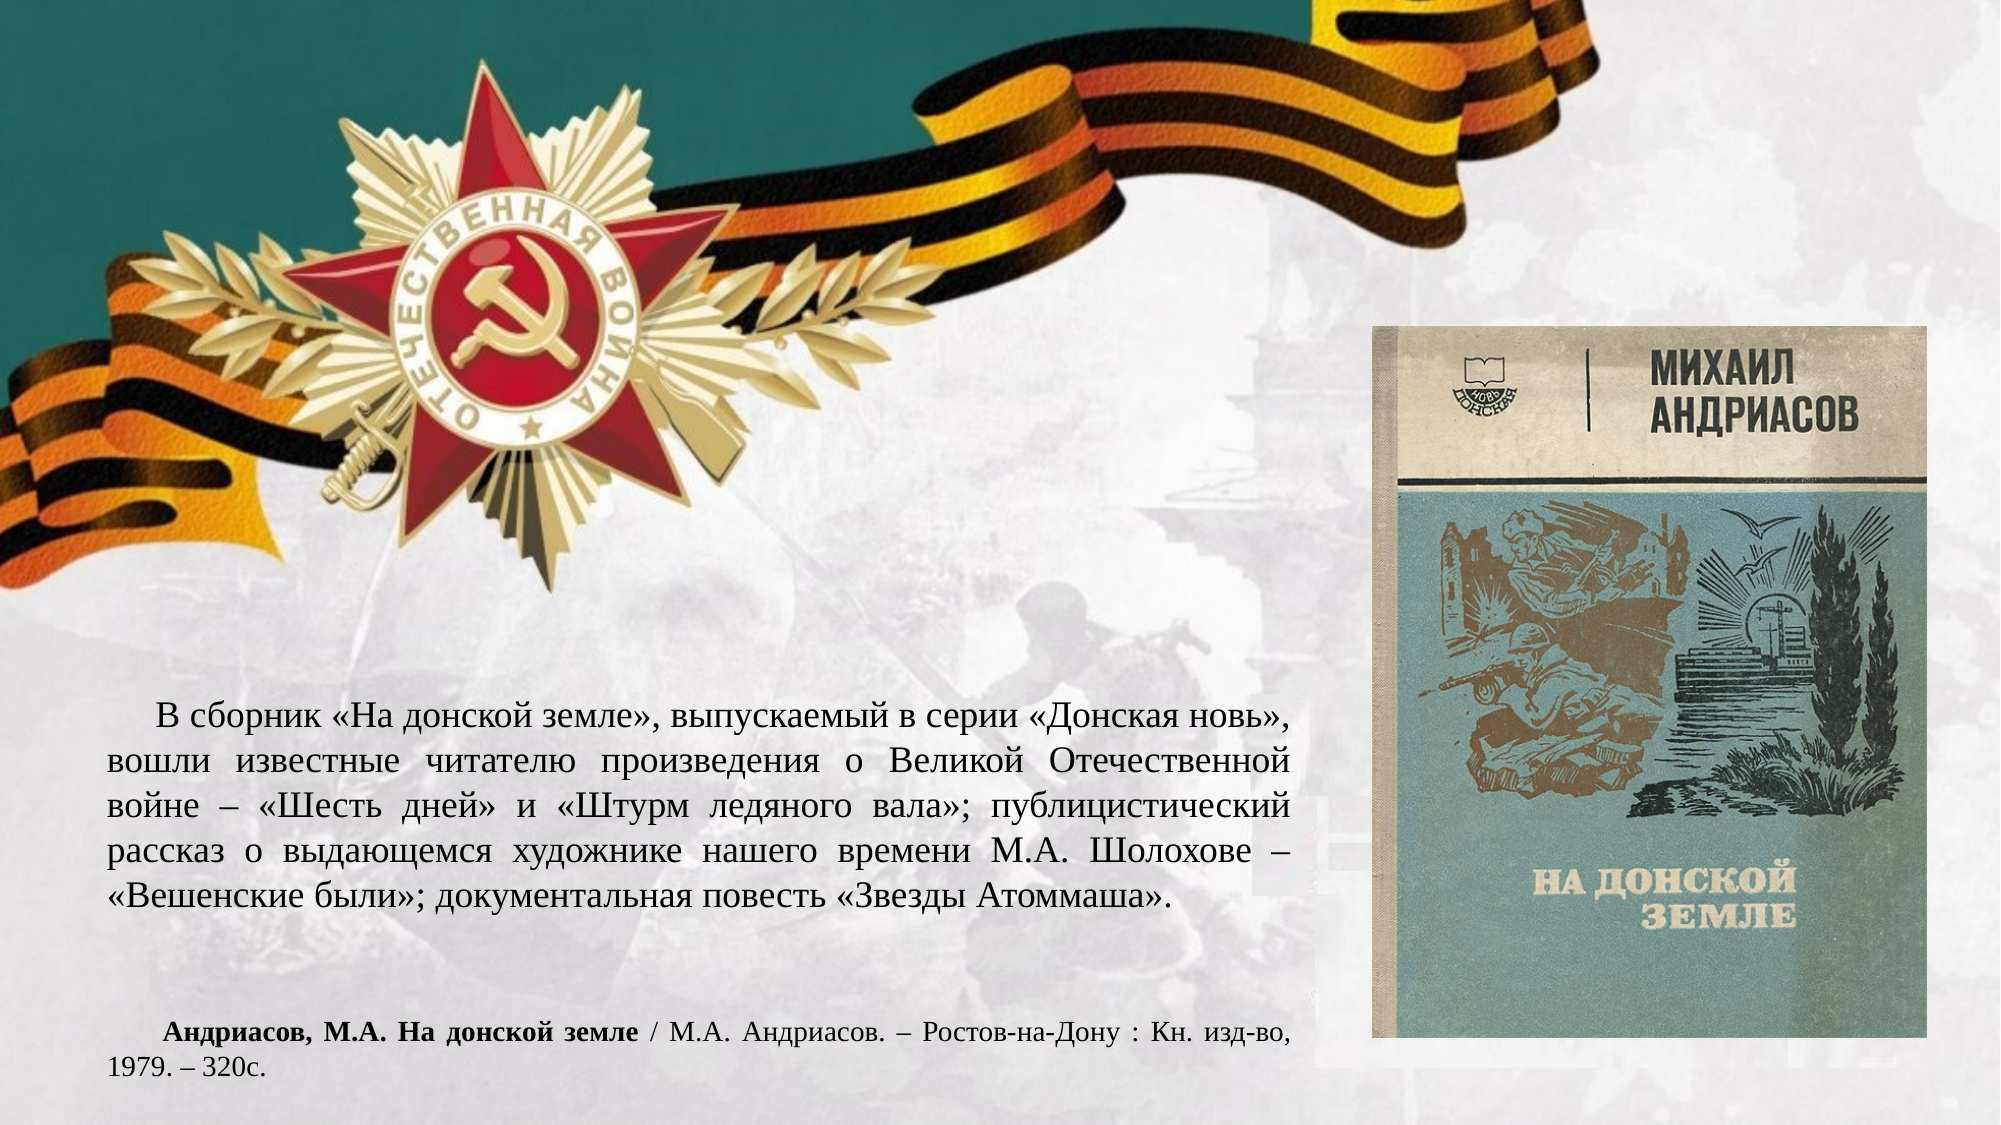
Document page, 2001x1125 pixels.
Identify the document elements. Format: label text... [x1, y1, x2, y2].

text_box Андриасов, М.А. На донской земле / М.А. Андриасов. – Ростов-на-Дону : Кн. изд-во, 1979. – 320с. [92, 1005, 1307, 1090]
picture [0, 0, 2001, 1125]
text_box В сборник «На донской земле», выпускаемый в серии «Донская новь», вошли известные читателю произведения о Великой Отечественной войне – «Шесть дней» и «Штурм ледяного вала»; публицистический рассказ о выдающемся художнике нашего времени М.А. Шолохове – «Вешенские были»; документальная повесть «Звезды Атоммаша». [92, 682, 1307, 923]
